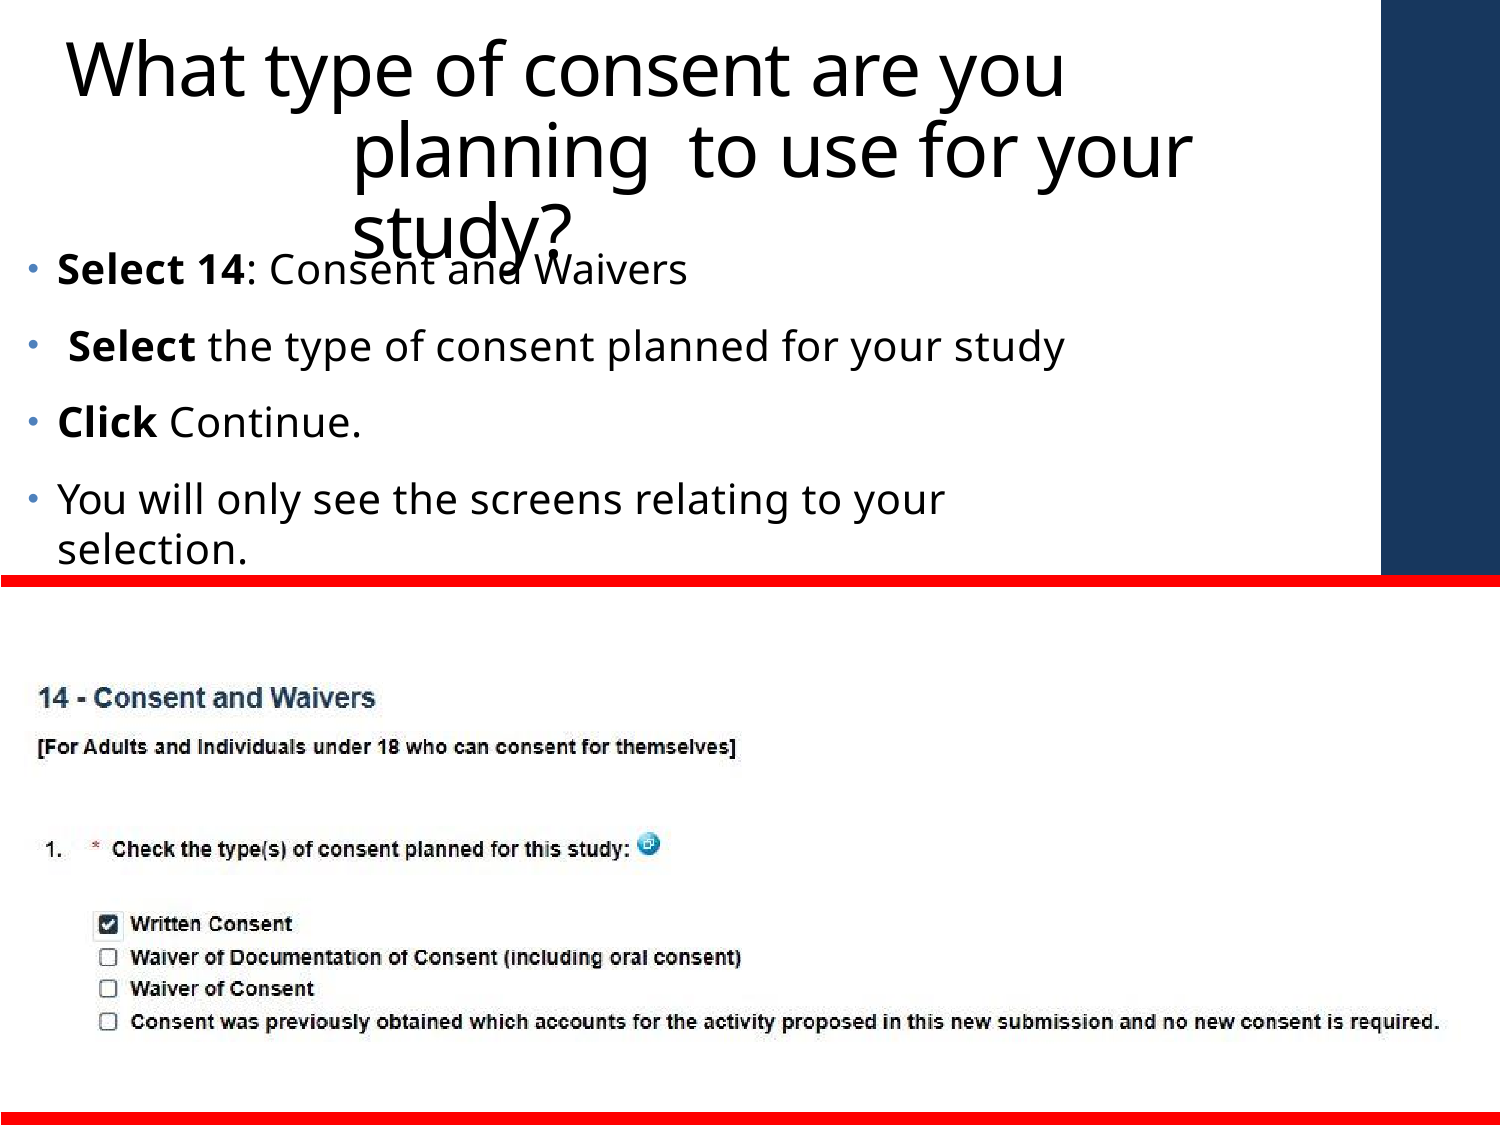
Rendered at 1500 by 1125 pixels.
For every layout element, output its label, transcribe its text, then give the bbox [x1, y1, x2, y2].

title What type of consent are you planning to use for your study? [63, 29, 1364, 274]
text_box Select 14: Consent and Waivers Select the type of consent planned for your study Click Continue. You will only see the screens relating to your selection. [25, 242, 1126, 573]
text_box [0, 587, 1500, 1113]
text_box [1381, 0, 1500, 576]
